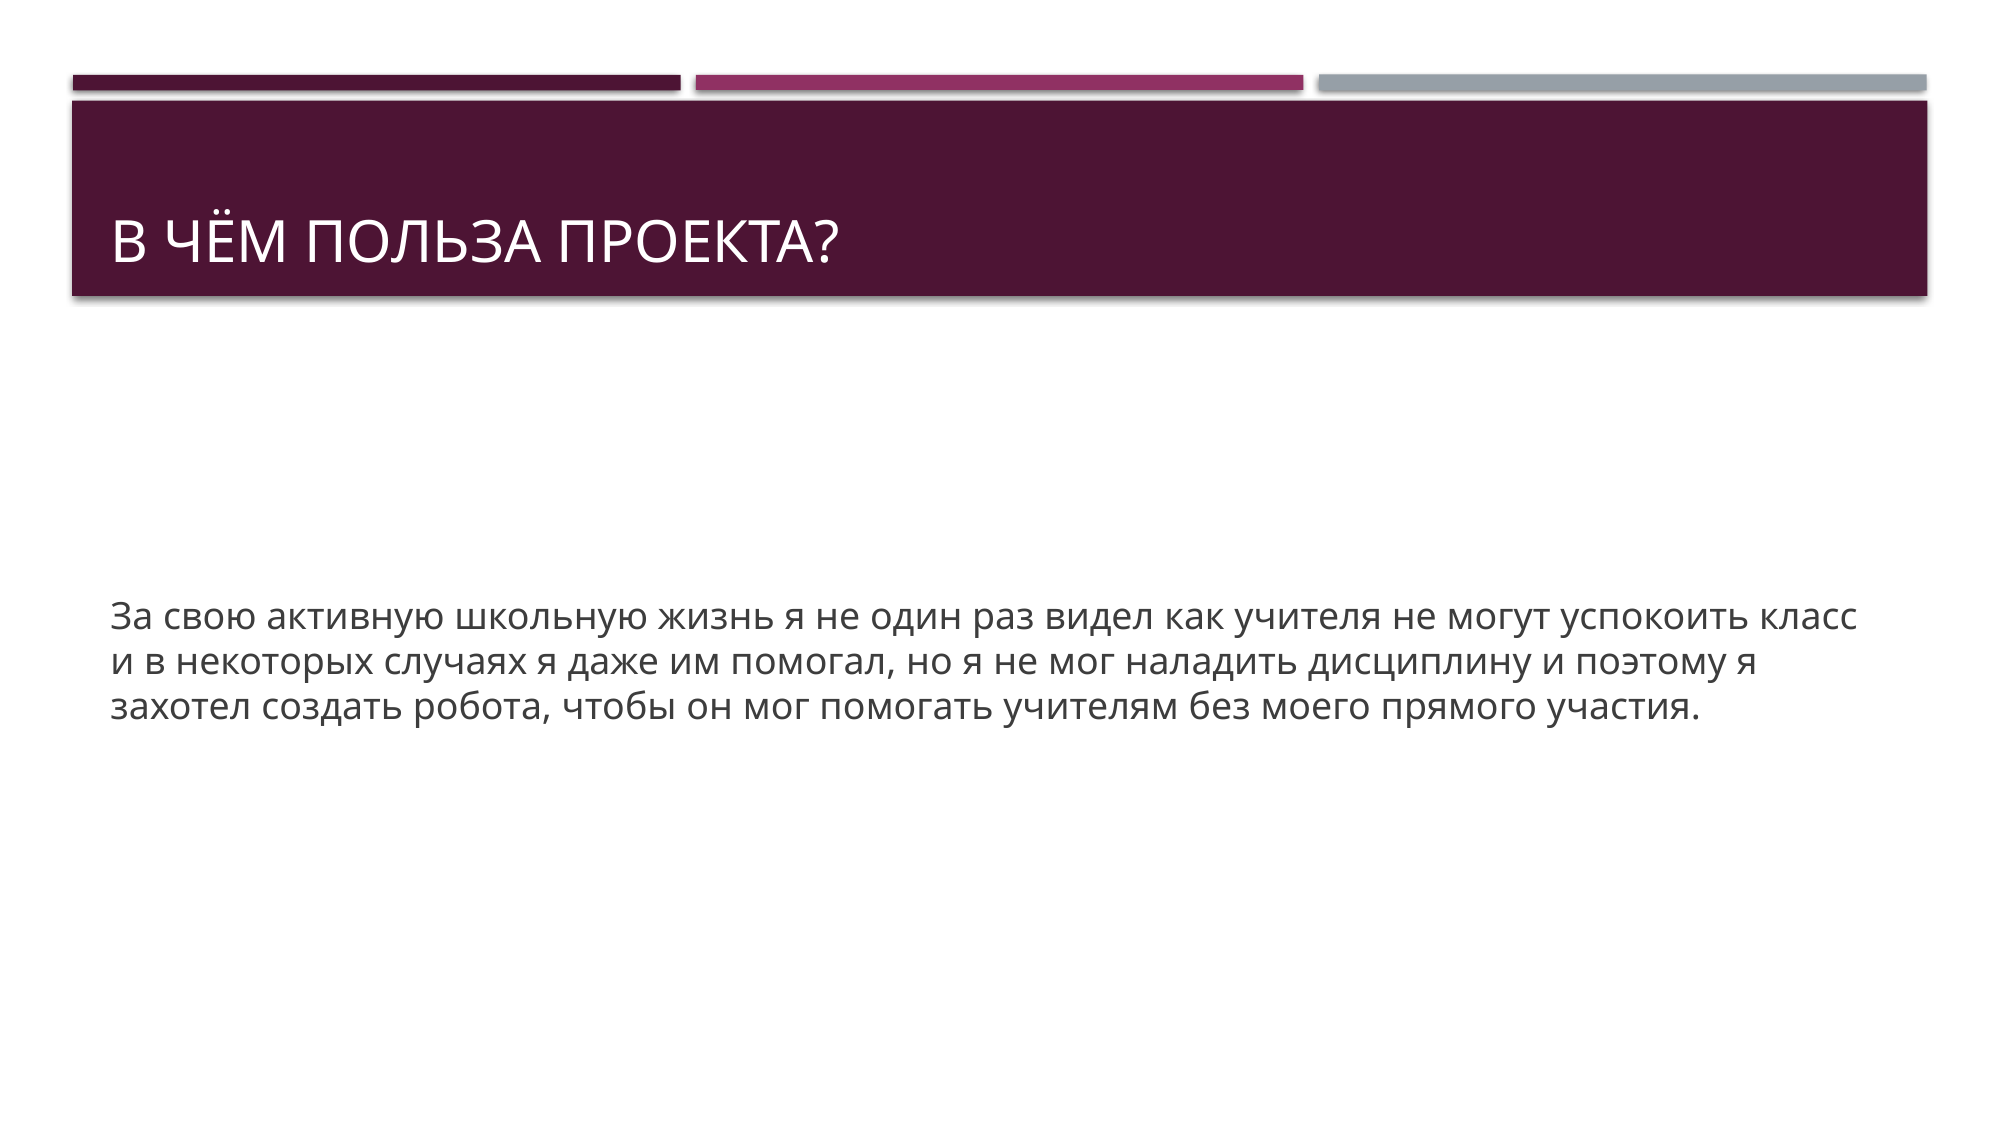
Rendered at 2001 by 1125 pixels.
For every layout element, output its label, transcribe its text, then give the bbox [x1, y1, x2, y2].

title В чём польза проекта? [95, 115, 1905, 282]
list За свою активную школьную жизнь я не один раз видел как учителя не могут успокоить класс и в некоторых случаях я даже им помогал, но я не мог наладить дисциплину и поэтому я захотел создать робота, чтобы он мог помогать учителям без моего прямого участия. [95, 357, 1905, 962]
